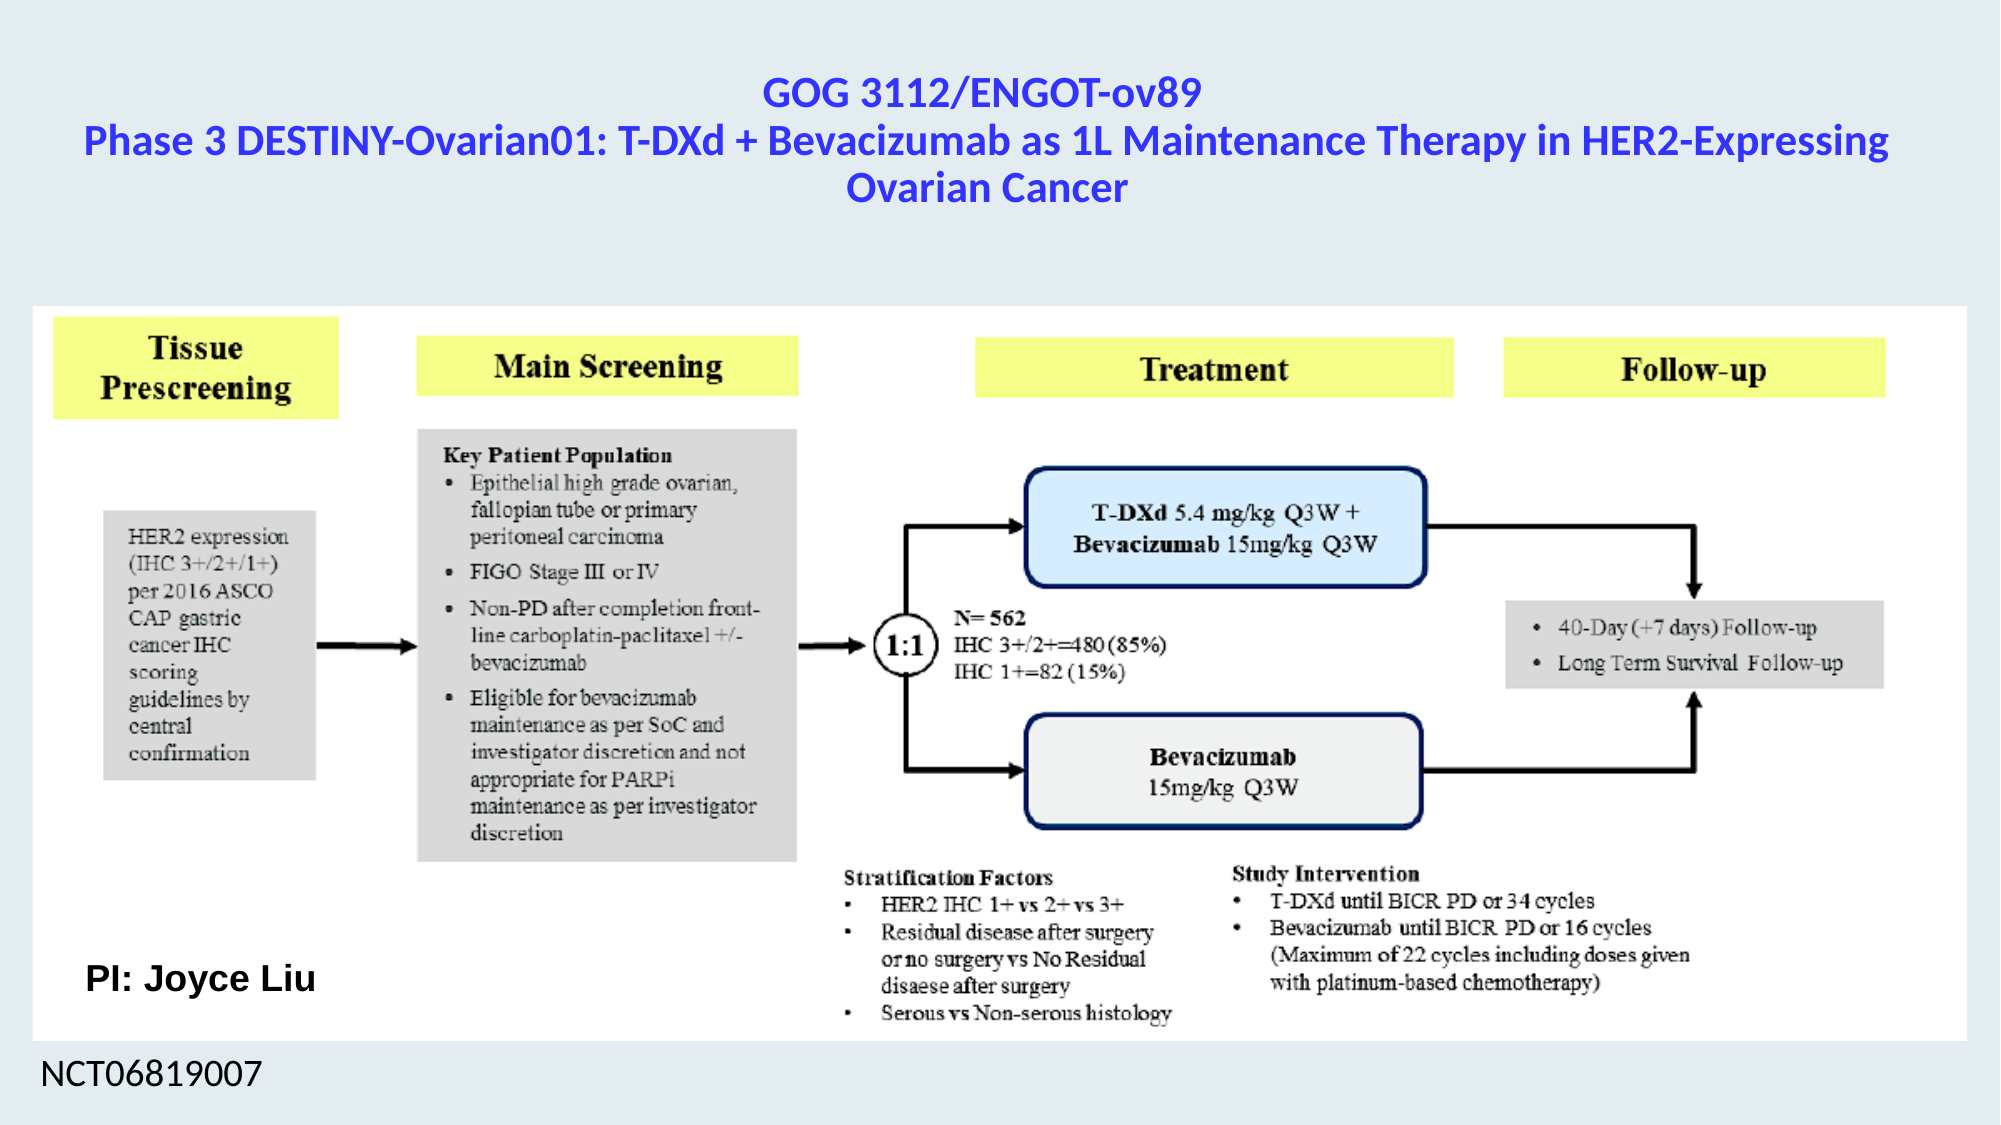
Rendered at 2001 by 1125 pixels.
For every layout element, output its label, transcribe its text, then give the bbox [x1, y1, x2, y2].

text_box NCT06819007 [25, 1040, 1950, 1102]
title GOG 3112/ENGOT-ov89 Phase 3 DESTINY-Ovarian01: T-DXd + Bevacizumab as 1L Maintenance Therapy in HER2-Expressing Ovarian Cancer [26, 69, 1949, 213]
picture [32, 305, 1968, 1041]
